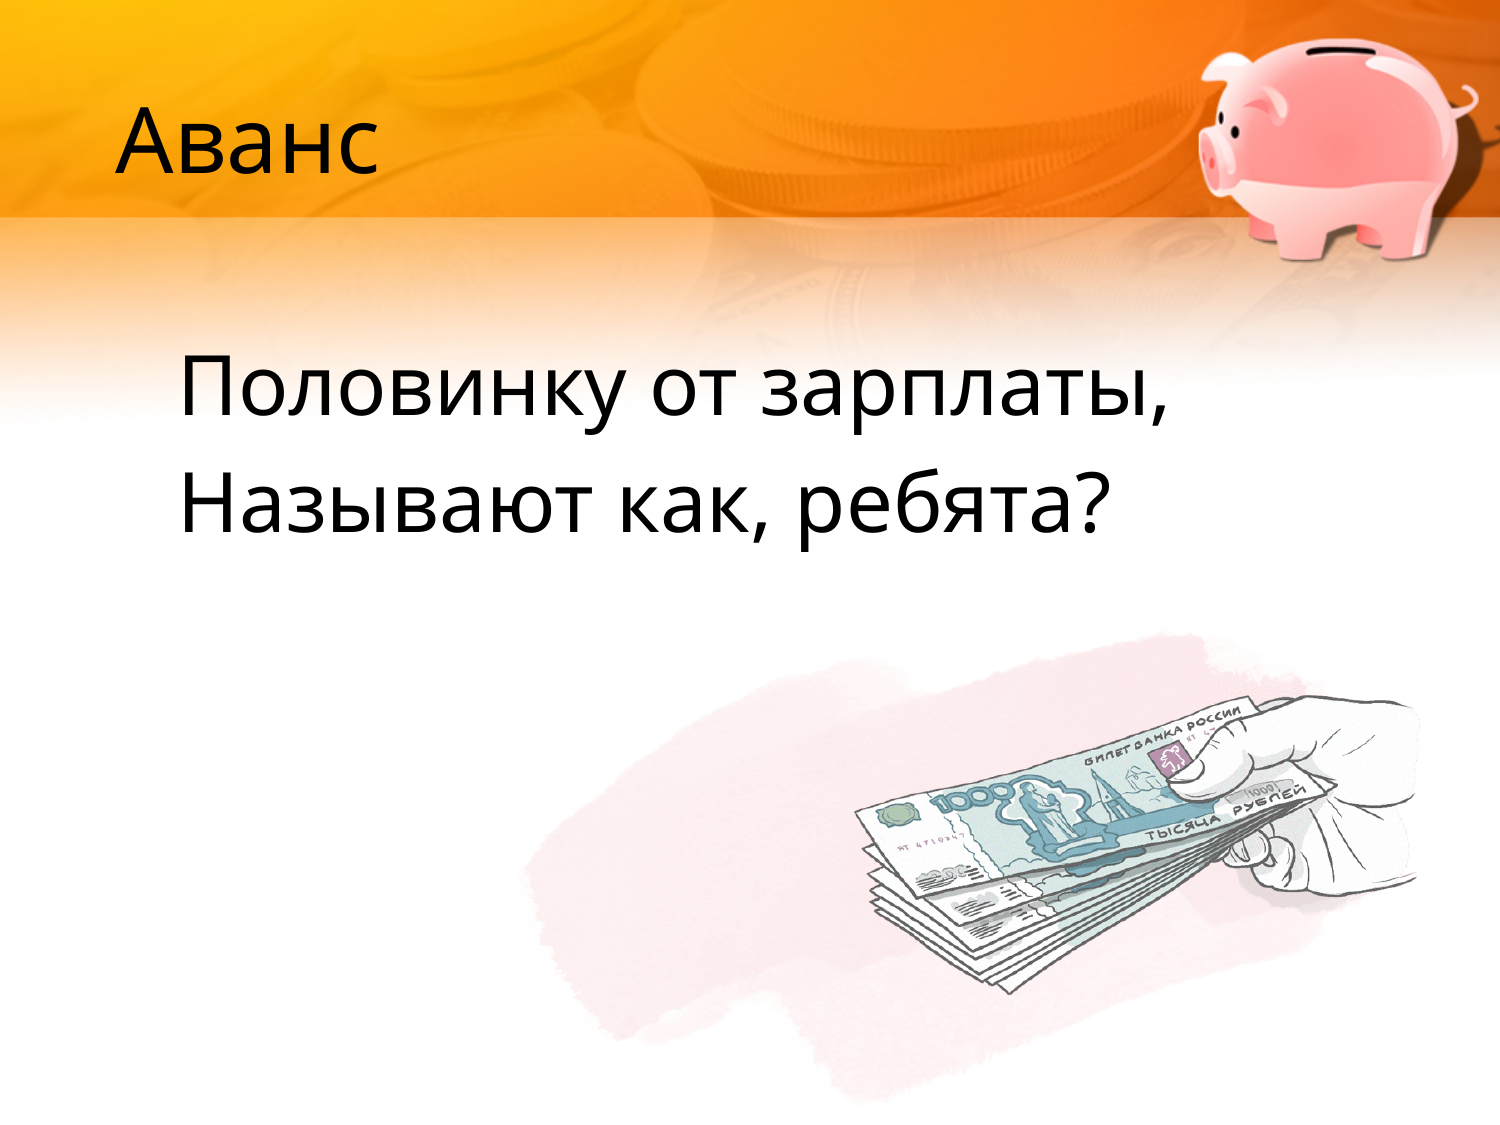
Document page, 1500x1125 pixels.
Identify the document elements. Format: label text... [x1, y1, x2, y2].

title Аванс [100, 77, 1301, 196]
picture [0, 0, 1500, 1125]
list Половинку от зарплаты, Называют как, ребята? [162, 324, 1363, 1013]
